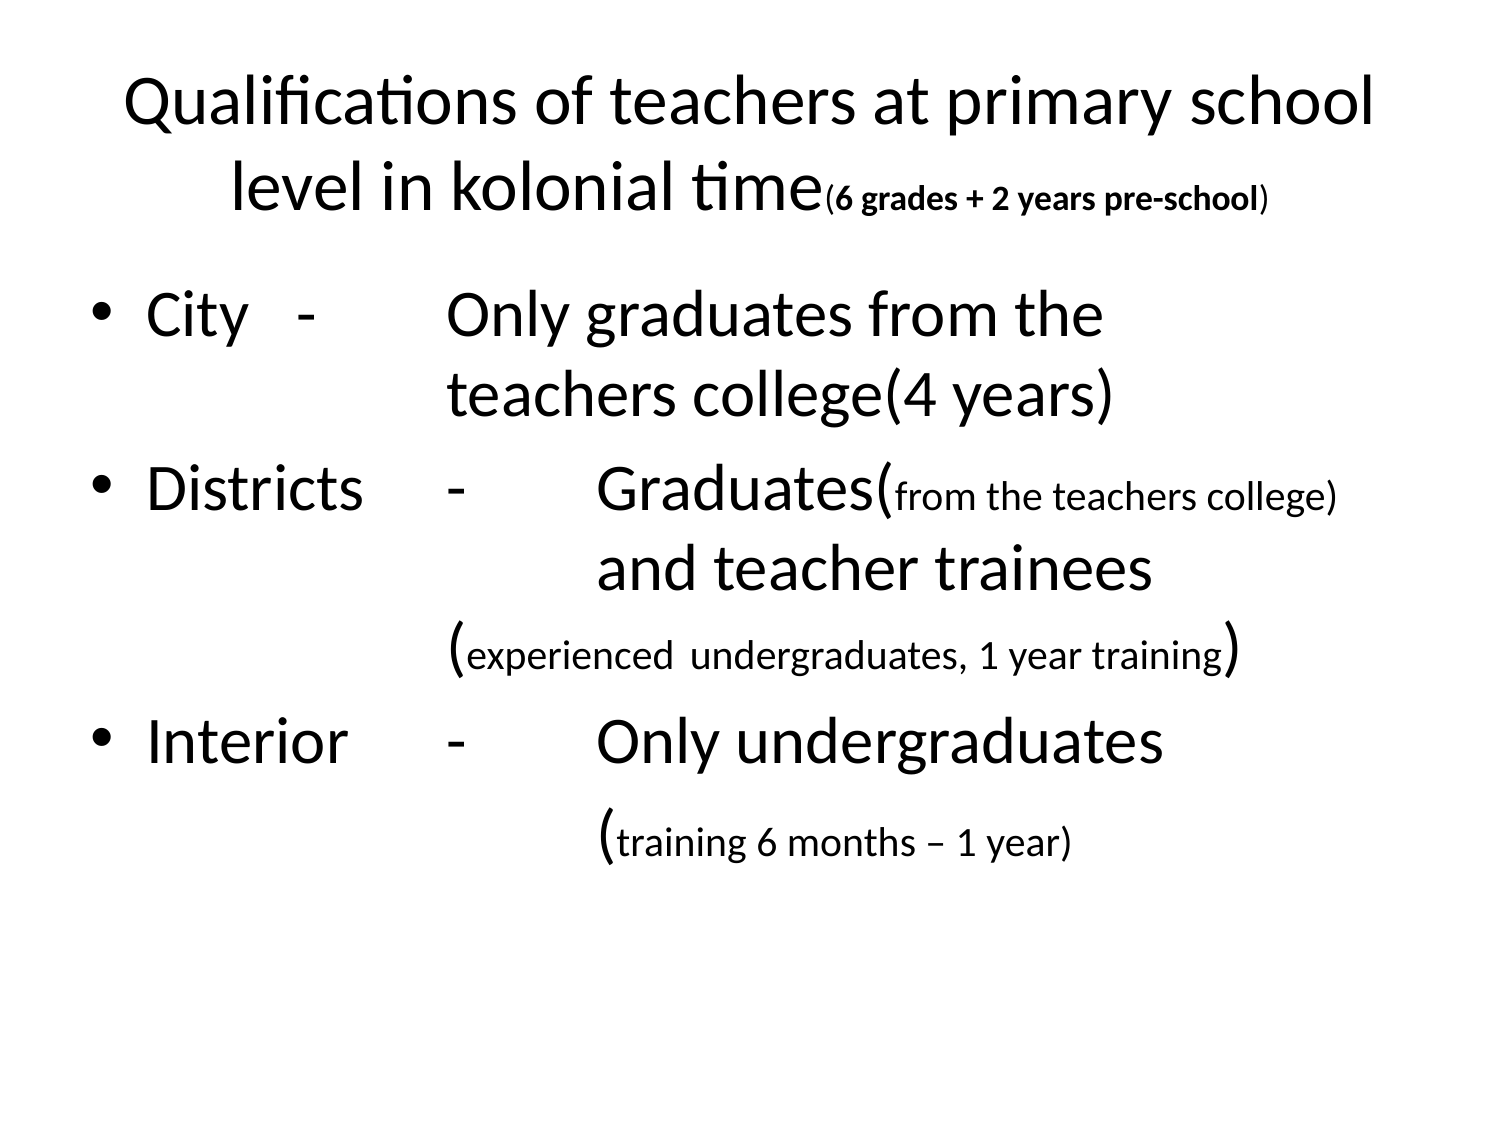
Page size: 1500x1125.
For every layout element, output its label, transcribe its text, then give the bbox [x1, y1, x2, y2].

list City - Only graduates from the teachers college(4 years) Districts - Graduates(from the teachers college) and teacher trainees (experienced undergraduates, 1 year training) Interior - Only undergraduates (training 6 months – 1 year) [75, 262, 1425, 1005]
title Qualifications of teachers at primary school level in kolonial time(6 grades + 2 years pre-school) [75, 45, 1425, 233]
